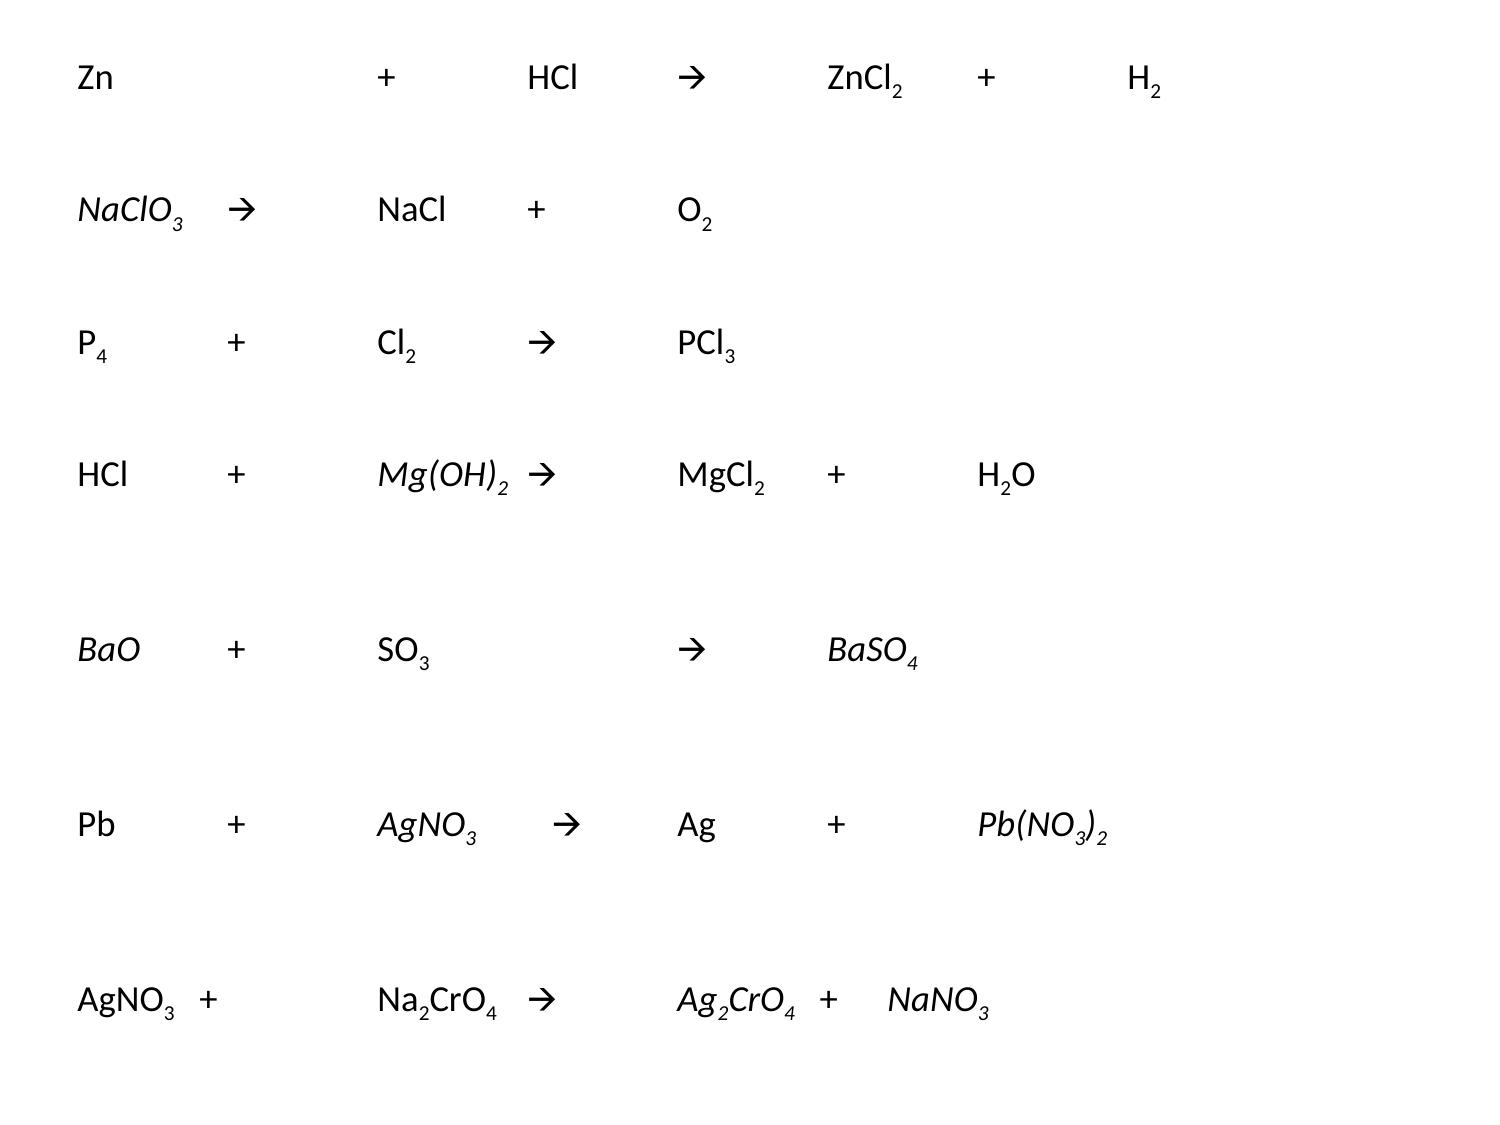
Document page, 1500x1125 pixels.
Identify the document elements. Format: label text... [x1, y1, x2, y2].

list Zn + HCl 🡪 ZnCl2 + H2 NaClO3 🡪 NaCl + O2 P4 + Cl2 🡪 PCl3 HCl + Mg(OH)2 🡪 MgCl2 + H2O BaO + SO3 🡪 BaSO4 Pb + AgNO3 🡪 Ag + Pb(NO3)2 AgNO3 + Na2CrO4 🡪 Ag2CrO4 + NaNO3 [62, 50, 1413, 1075]
